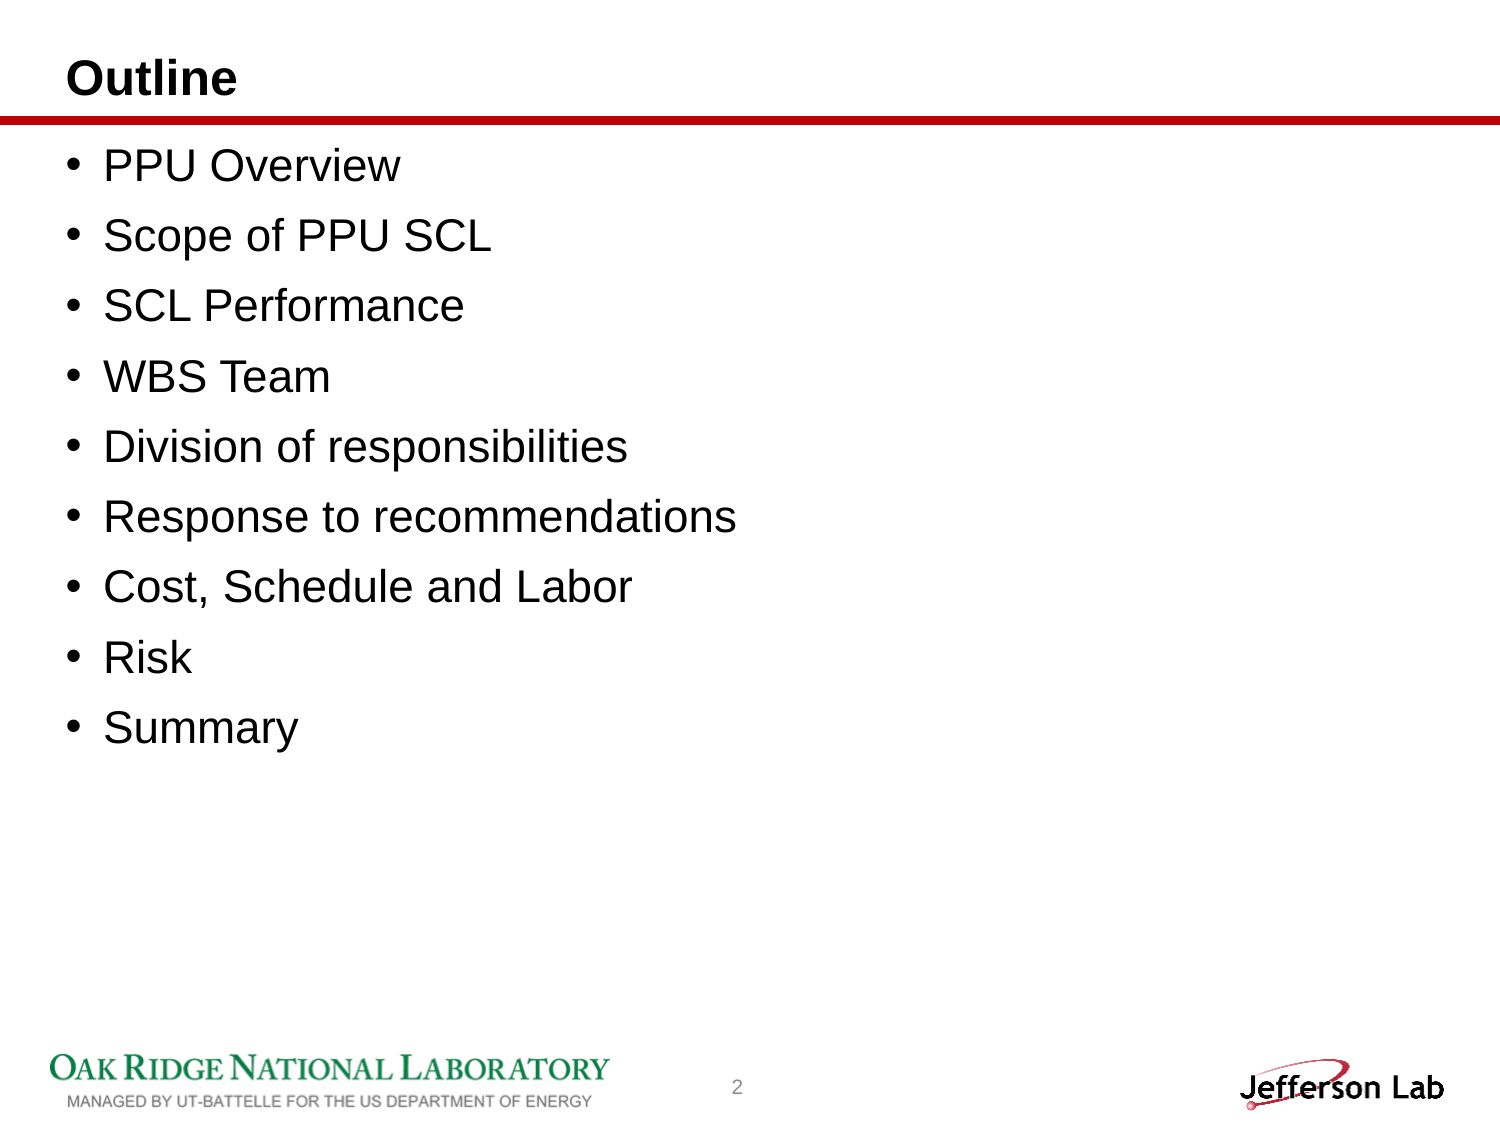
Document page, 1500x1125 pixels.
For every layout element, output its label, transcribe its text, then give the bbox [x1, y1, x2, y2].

title Outline [50, 39, 1440, 120]
picture [50, 1056, 610, 1112]
picture [1238, 1051, 1457, 1122]
slide_number 2 [693, 1060, 782, 1111]
list PPU Overview Scope of PPU SCL SCL Performance WBS Team Division of responsibilities Response to recommendations Cost, Schedule and Labor Risk Summary [50, 134, 1440, 1056]
